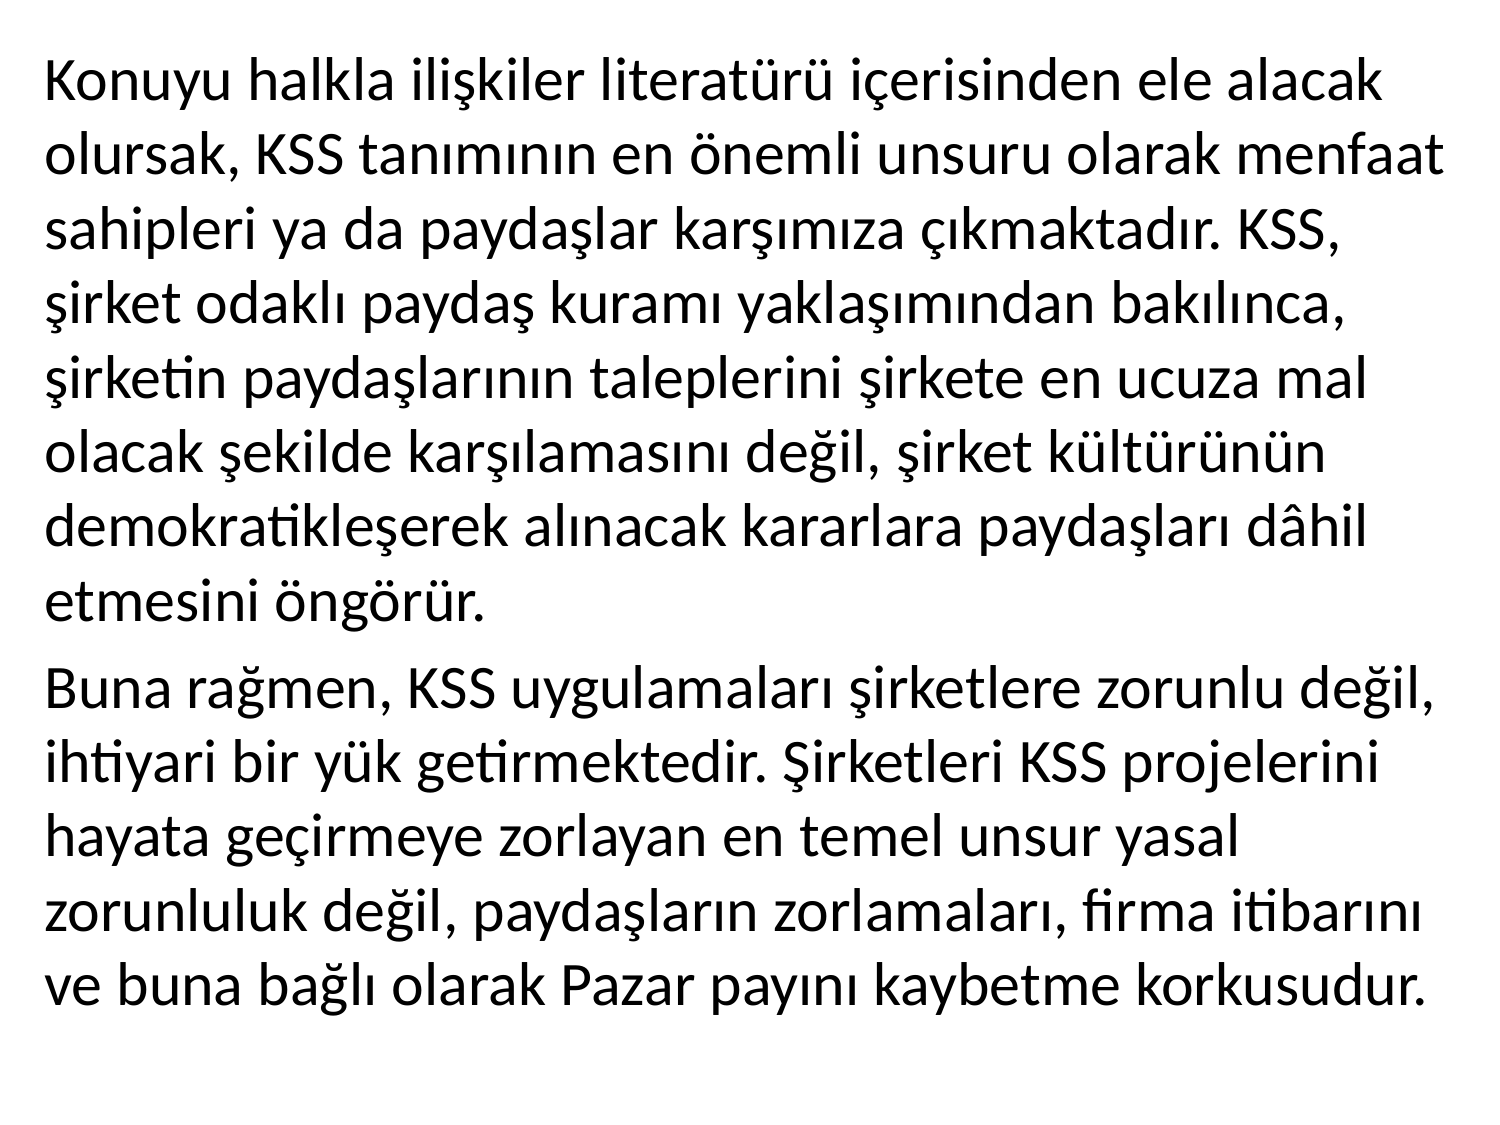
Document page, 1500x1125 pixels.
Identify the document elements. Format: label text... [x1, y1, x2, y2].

list Konuyu halkla ilişkiler literatürü içerisinden ele alacak olursak, KSS tanımının en önemli unsuru olarak menfaat sahipleri ya da paydaşlar karşımıza çıkmaktadır. KSS, şirket odaklı paydaş kuramı yaklaşımından bakılınca, şirketin paydaşlarının taleplerini şirkete en ucuza mal olacak şekilde karşılamasını değil, şirket kültürünün demokratikleşerek alınacak kararlara paydaşları dâhil etmesini öngörür. Buna rağmen, KSS uygulamaları şirketlere zorunlu değil, ihtiyari bir yük getirmektedir. Şirketleri KSS projelerini hayata geçirmeye zorlayan en temel unsur yasal zorunluluk değil, paydaşların zorlamaları, firma itibarını ve buna bağlı olarak Pazar payını kaybetme korkusudur. [29, 30, 1471, 1083]
